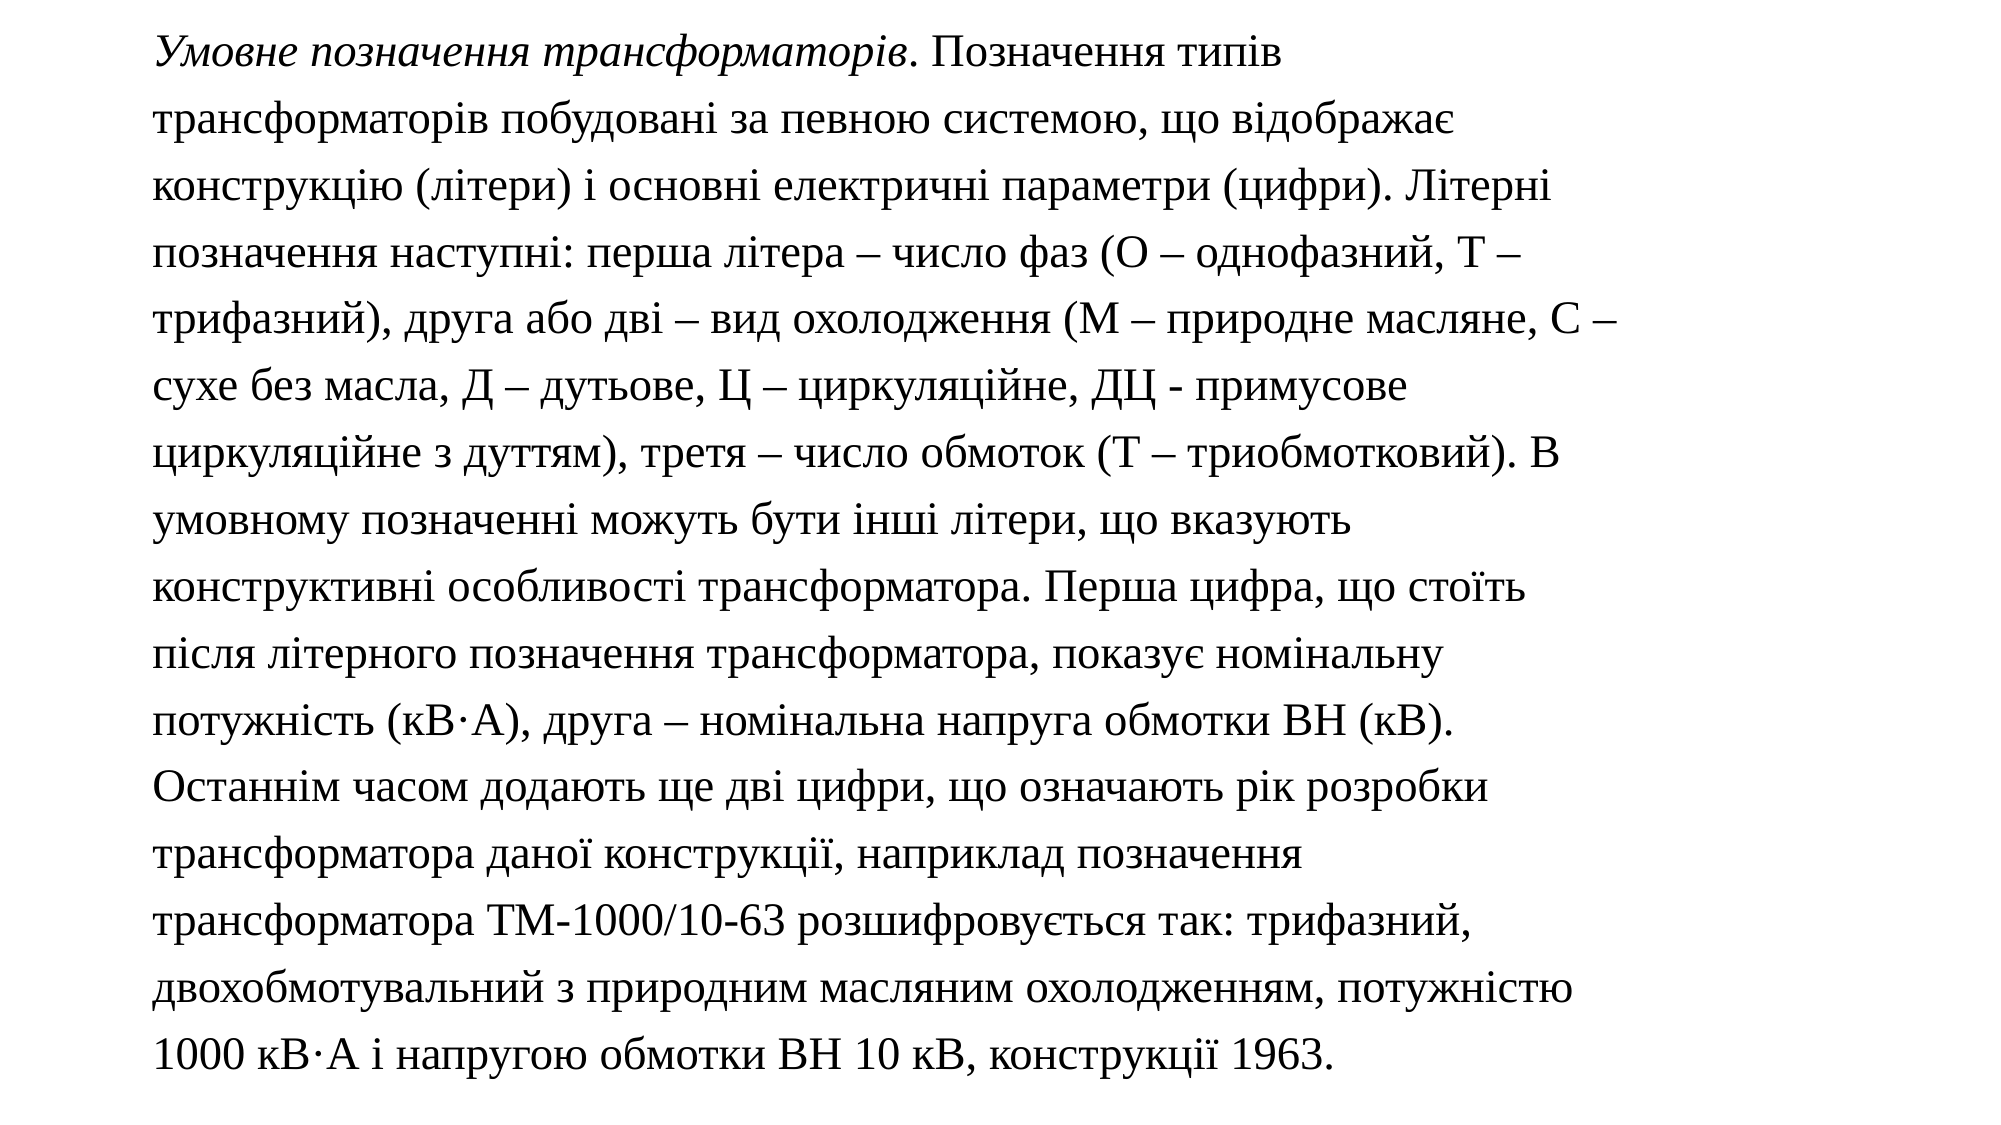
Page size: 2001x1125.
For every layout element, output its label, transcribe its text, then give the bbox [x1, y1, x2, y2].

list Умовне позначення трансформаторів. Позначення типів трансформаторів побудовані за певною системою, що відображає конструкцію (літери) і основні електричні параметри (цифри). Літерні позначення наступні: перша літера – число фаз (О – однофазний, Т – трифазний), друга або дві – вид охолодження (М – природне масляне, С – сухе без масла, Д – дутьове, Ц – циркуляційне, ДЦ - примусове циркуляційне з дуттям), третя – число обмоток (Т – триобмотковий). В умовному позначенні можуть бути інші літери, що вказують конструктивні особливості трансформатора. Перша цифра, що стоїть після літерного позначення трансформатора, показує номінальну потужність (кВ·А), друга – номінальна напруга обмотки ВН (кВ). Останнім часом додають ще дві цифри, що означають рік розробки трансформатора даної конструкції, наприклад позначення трансформатора ТМ-1000/10-63 розшифровується так: трифазний, двохобмотувальний з природним масляним охолодженням, потужністю 1000 кВ·А і напругою обмотки ВН 10 кВ, конструкції 1963. [137, 18, 1863, 1111]
